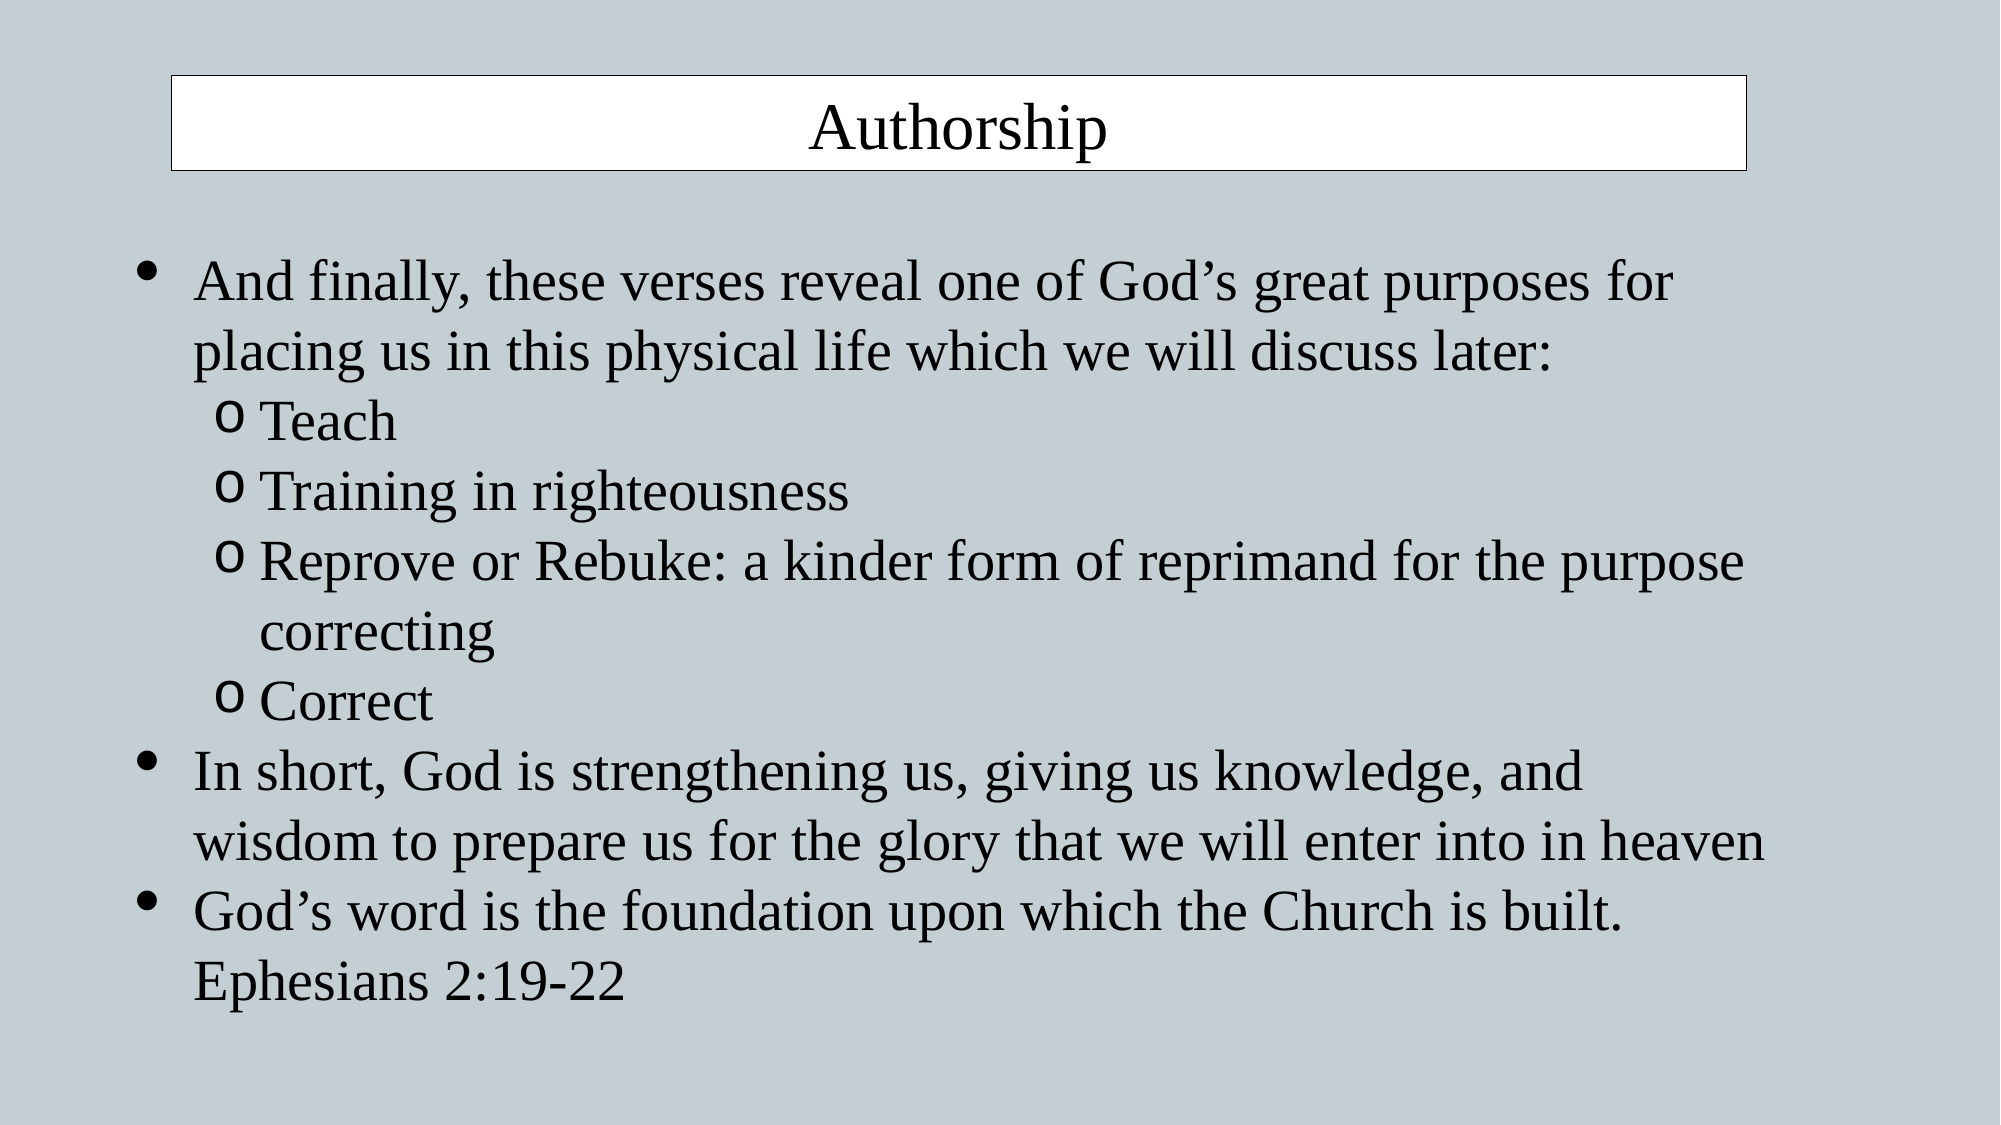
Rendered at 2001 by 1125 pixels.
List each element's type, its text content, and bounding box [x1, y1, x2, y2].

text_box And finally, these verses reveal one of God’s great purposes for placing us in this physical life which we will discuss later: Teach Training in righteousness Reprove or Rebuke: a kinder form of reprimand for the purpose correcting Correct In short, God is strengthening us, giving us knowledge, and wisdom to prepare us for the glory that we will enter into in heaven God’s word is the foundation upon which the Church is built. Ephesians 2:19-22 [122, 235, 1795, 1020]
text_box Authorship [171, 75, 1747, 171]
